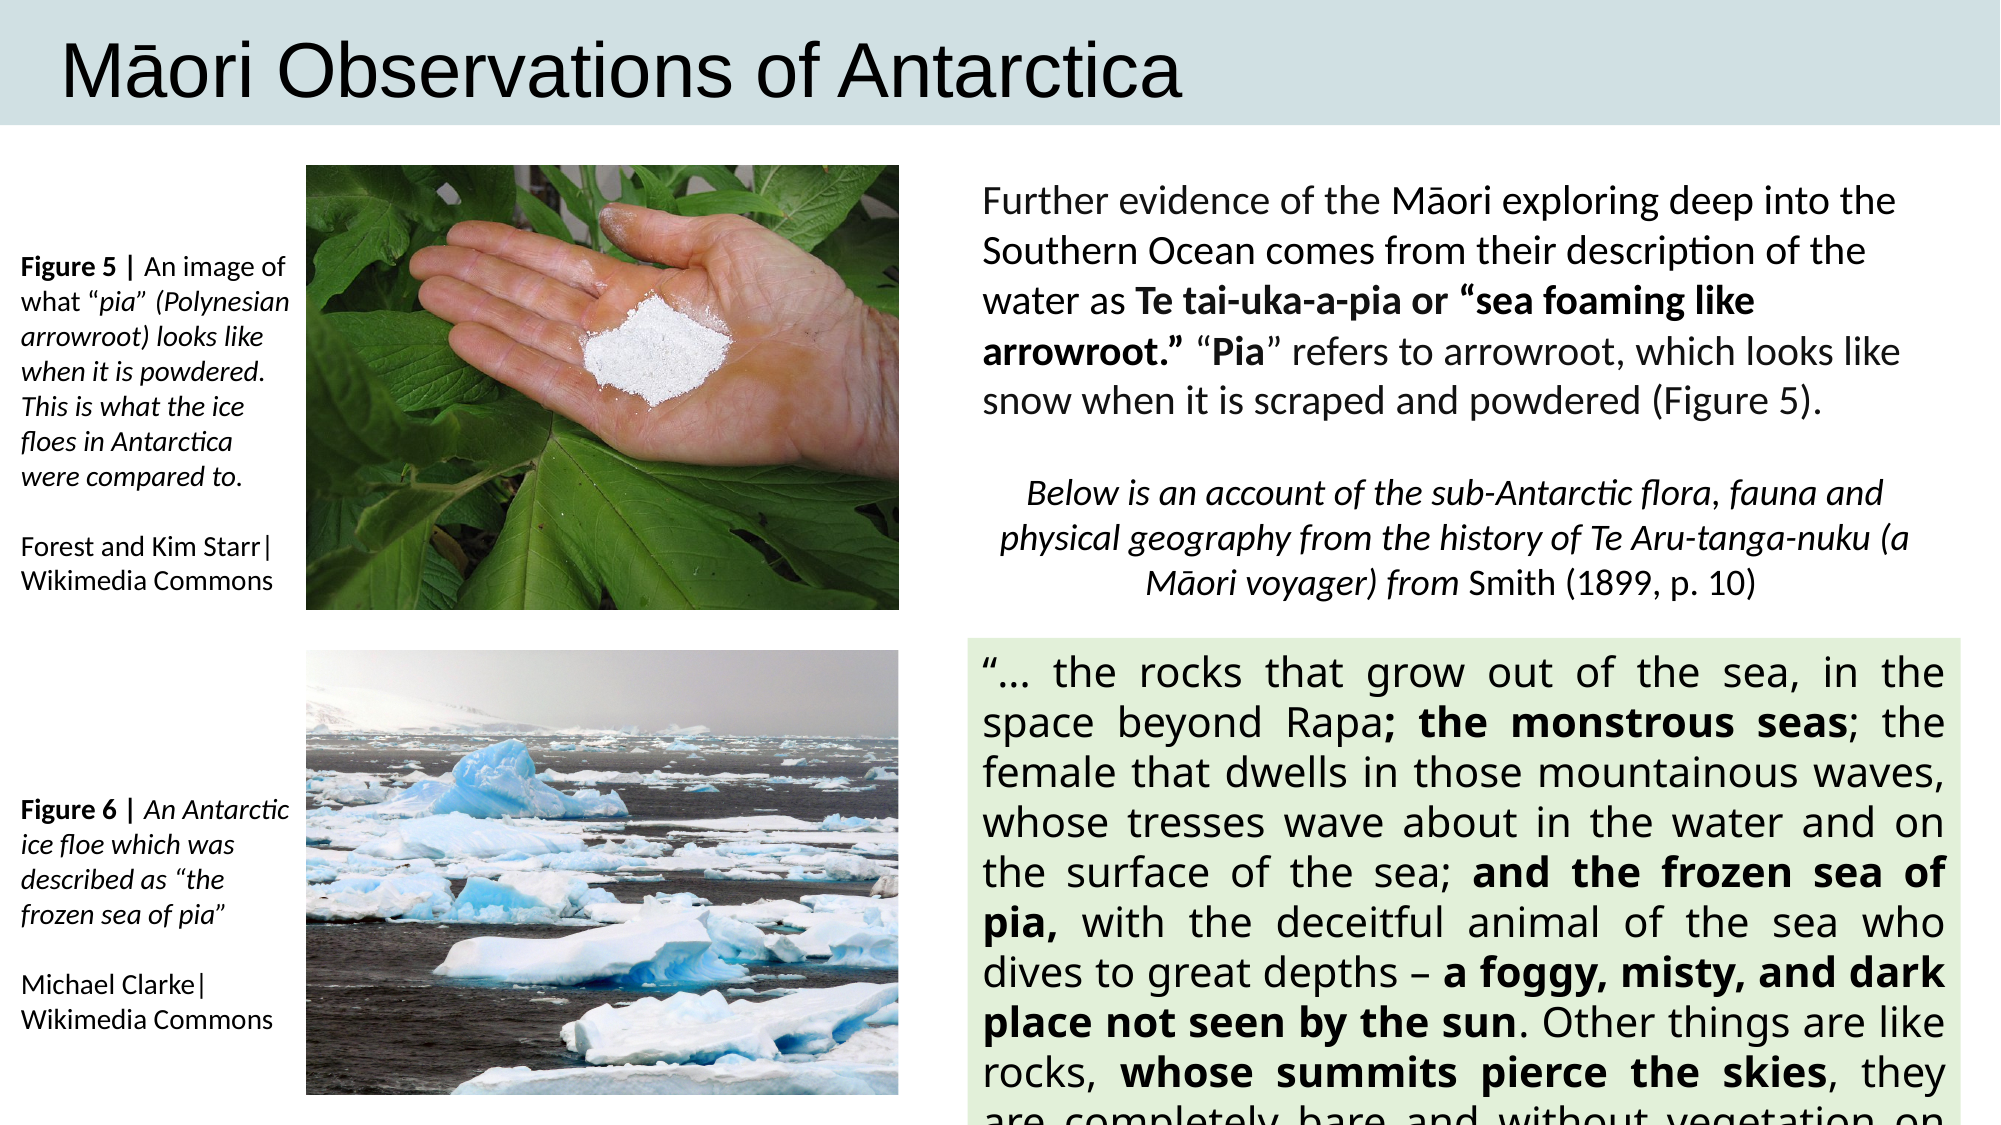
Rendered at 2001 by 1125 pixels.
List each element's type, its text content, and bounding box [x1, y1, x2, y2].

text_box Māori Observations of Antarctica [0, 0, 2000, 126]
picture [306, 650, 899, 1095]
picture [306, 165, 899, 611]
text_box Further evidence of the Māori exploring deep into the Southern Ocean comes from their description of the water as Te tai-uka-a-pia or “sea foaming like arrowroot.” “Pia” refers to arrowroot, which looks like snow when it is scraped and powdered (Figure 5). Below is an account of the sub-Antarctic flora, fauna and physical geography from the history of Te Aru-tanga-nuku (a Māori voyager) from Smith (1899, p. 10) [967, 165, 1943, 701]
text_box Figure 5 | An image of what “pia” (Polynesian arrowroot) looks like when it is powdered. This is what the ice floes in Antarctica were compared to. Forest and Kim Starr| Wikimedia Commons [6, 239, 307, 641]
text_box “... the rocks that grow out of the sea, in the space beyond Rapa; the monstrous seas; the female that dwells in those mountainous waves, whose tresses wave about in the water and on the surface of the sea; and the frozen sea of pia, with the deceitful animal of the sea who dives to great depths – a foggy, misty, and dark place not seen by the sun. Other things are like rocks, whose summits pierce the skies, they are completely bare and without vegetation on them.” [967, 637, 1961, 1125]
text_box Figure 6 | An Antarctic ice floe which was described as “the frozen sea of pia” Michael Clarke| Wikimedia Commons [6, 783, 306, 1078]
